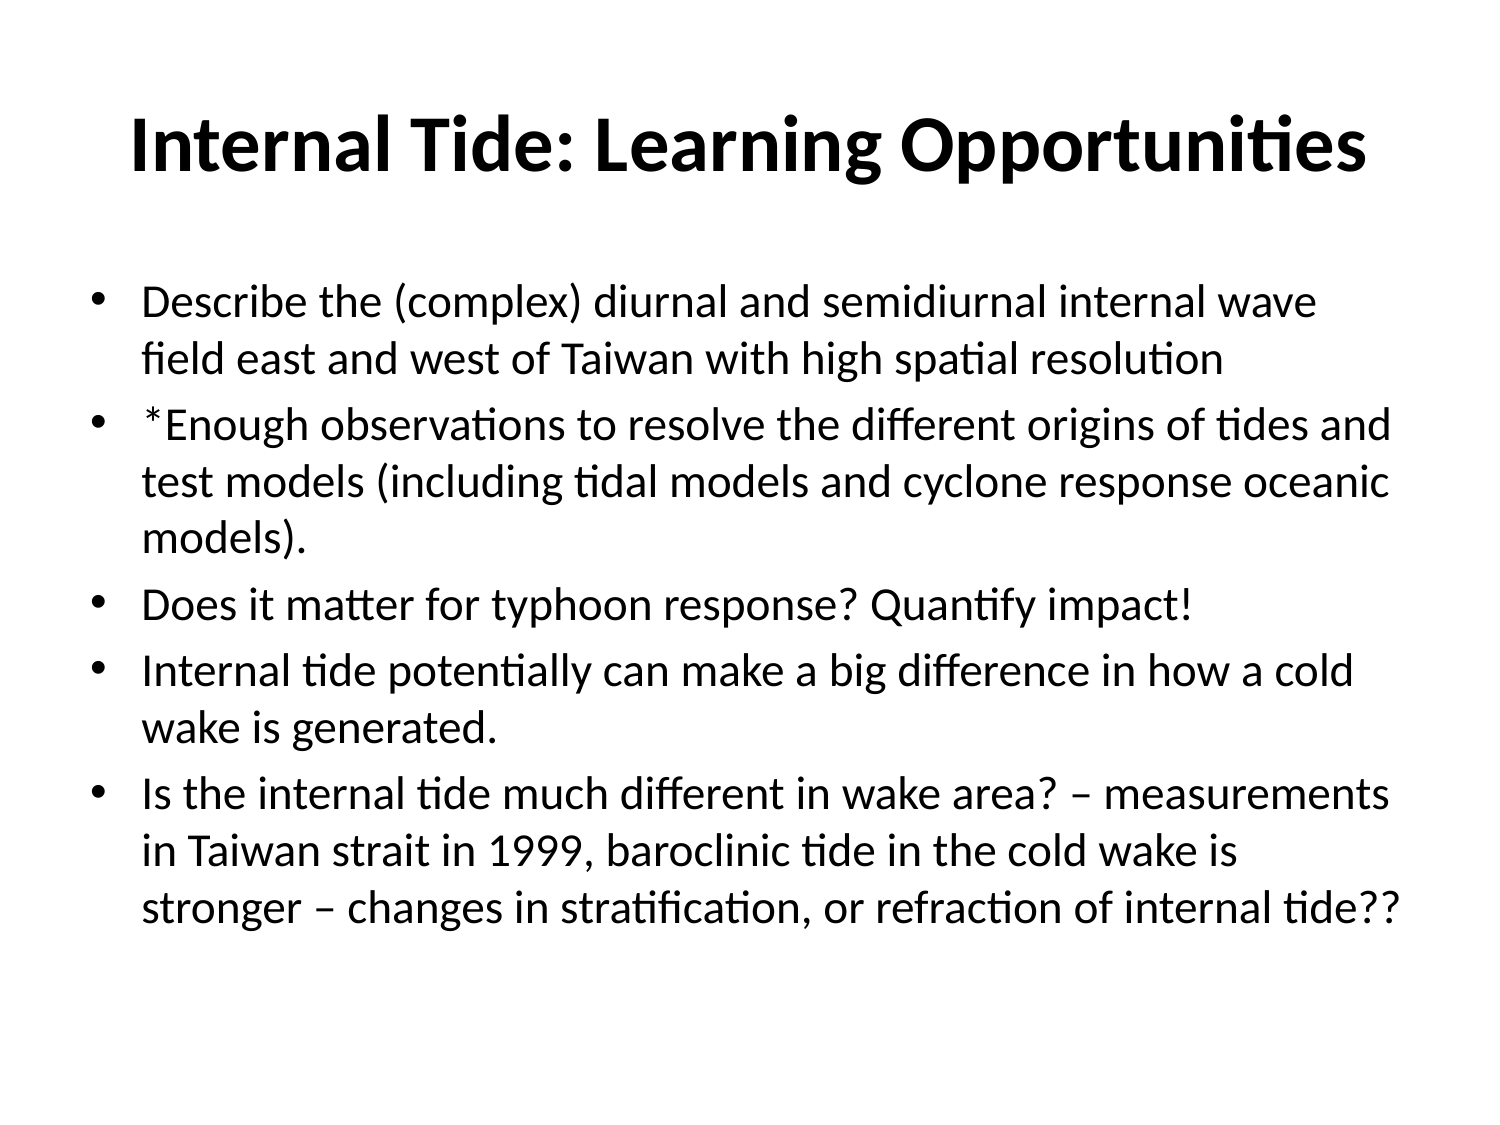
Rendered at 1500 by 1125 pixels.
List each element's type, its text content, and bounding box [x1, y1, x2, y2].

list Describe the (complex) diurnal and semidiurnal internal wave field east and west of Taiwan with high spatial resolution *Enough observations to resolve the different origins of tides and test models (including tidal models and cyclone response oceanic models). Does it matter for typhoon response? Quantify impact! Internal tide potentially can make a big difference in how a cold wake is generated. Is the internal tide much different in wake area? – measurements in Taiwan strait in 1999, baroclinic tide in the cold wake is stronger – changes in stratification, or refraction of internal tide?? [75, 262, 1425, 1005]
title Internal Tide: Learning Opportunities [75, 45, 1425, 233]
